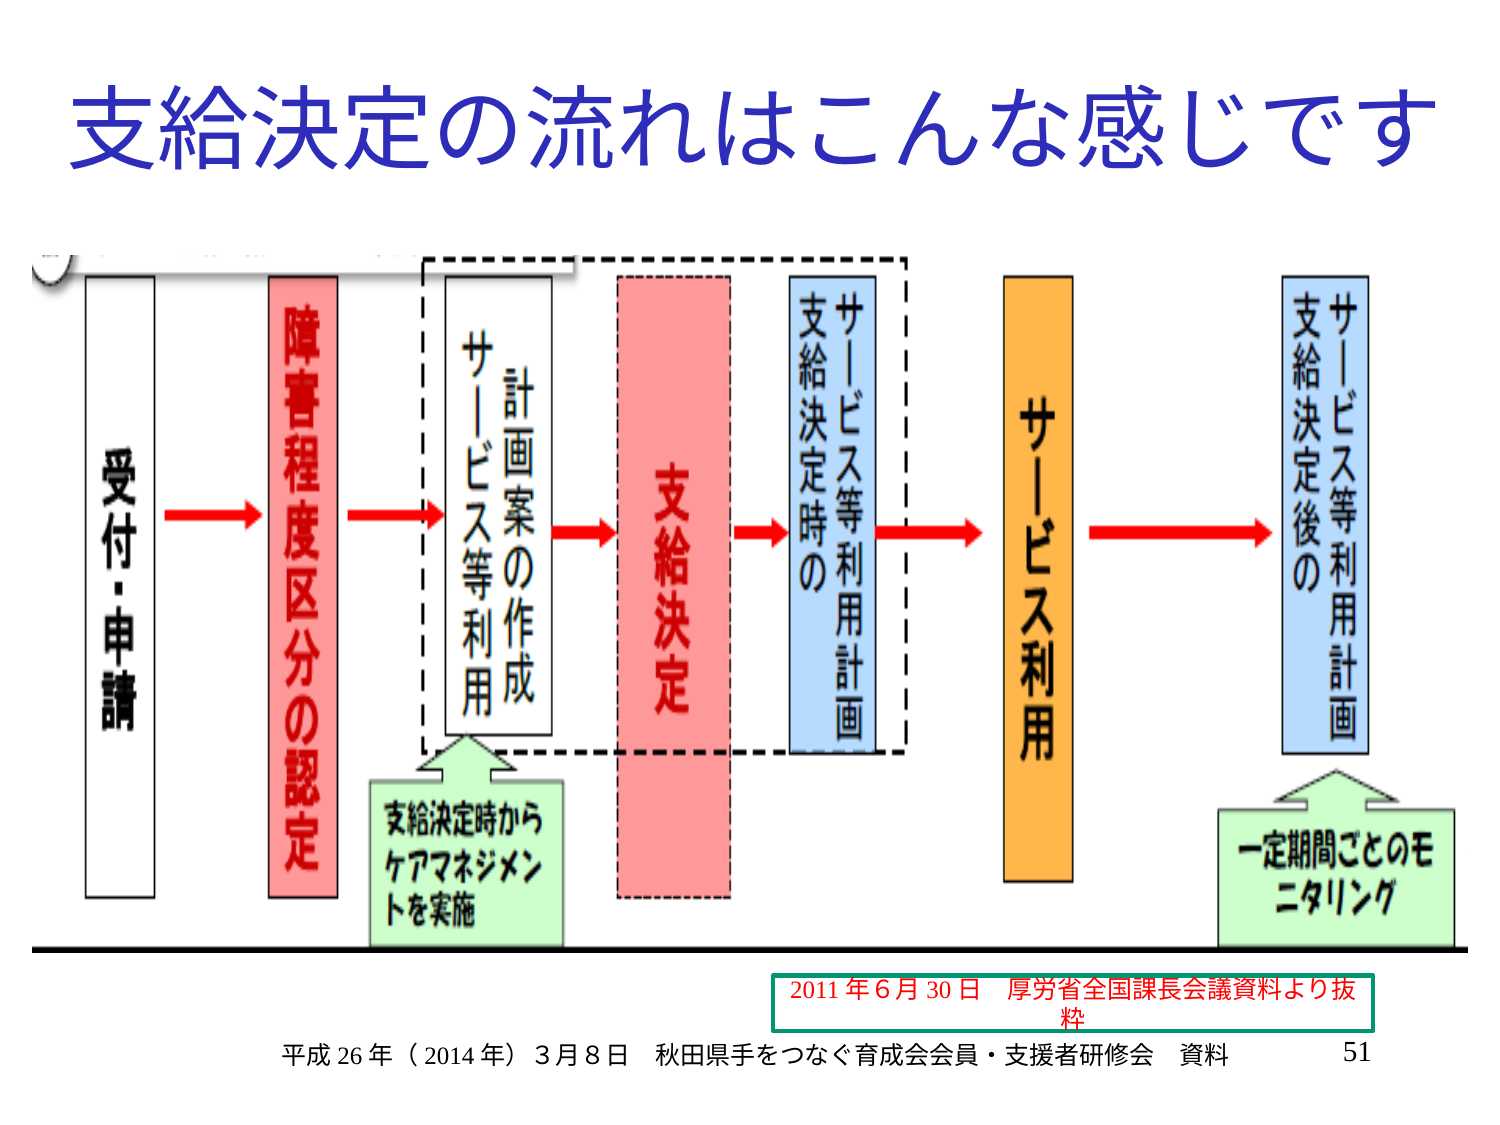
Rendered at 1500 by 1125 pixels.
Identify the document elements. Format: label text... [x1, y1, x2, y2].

picture [32, 255, 1468, 953]
text_box 支給決定の流れはこんな感じです [53, 42, 1456, 208]
text_box 2011年６月30日 厚労省全国課長会議資料より抜粋 [771, 973, 1375, 1033]
slide_number 51 [1074, 1024, 1388, 1101]
